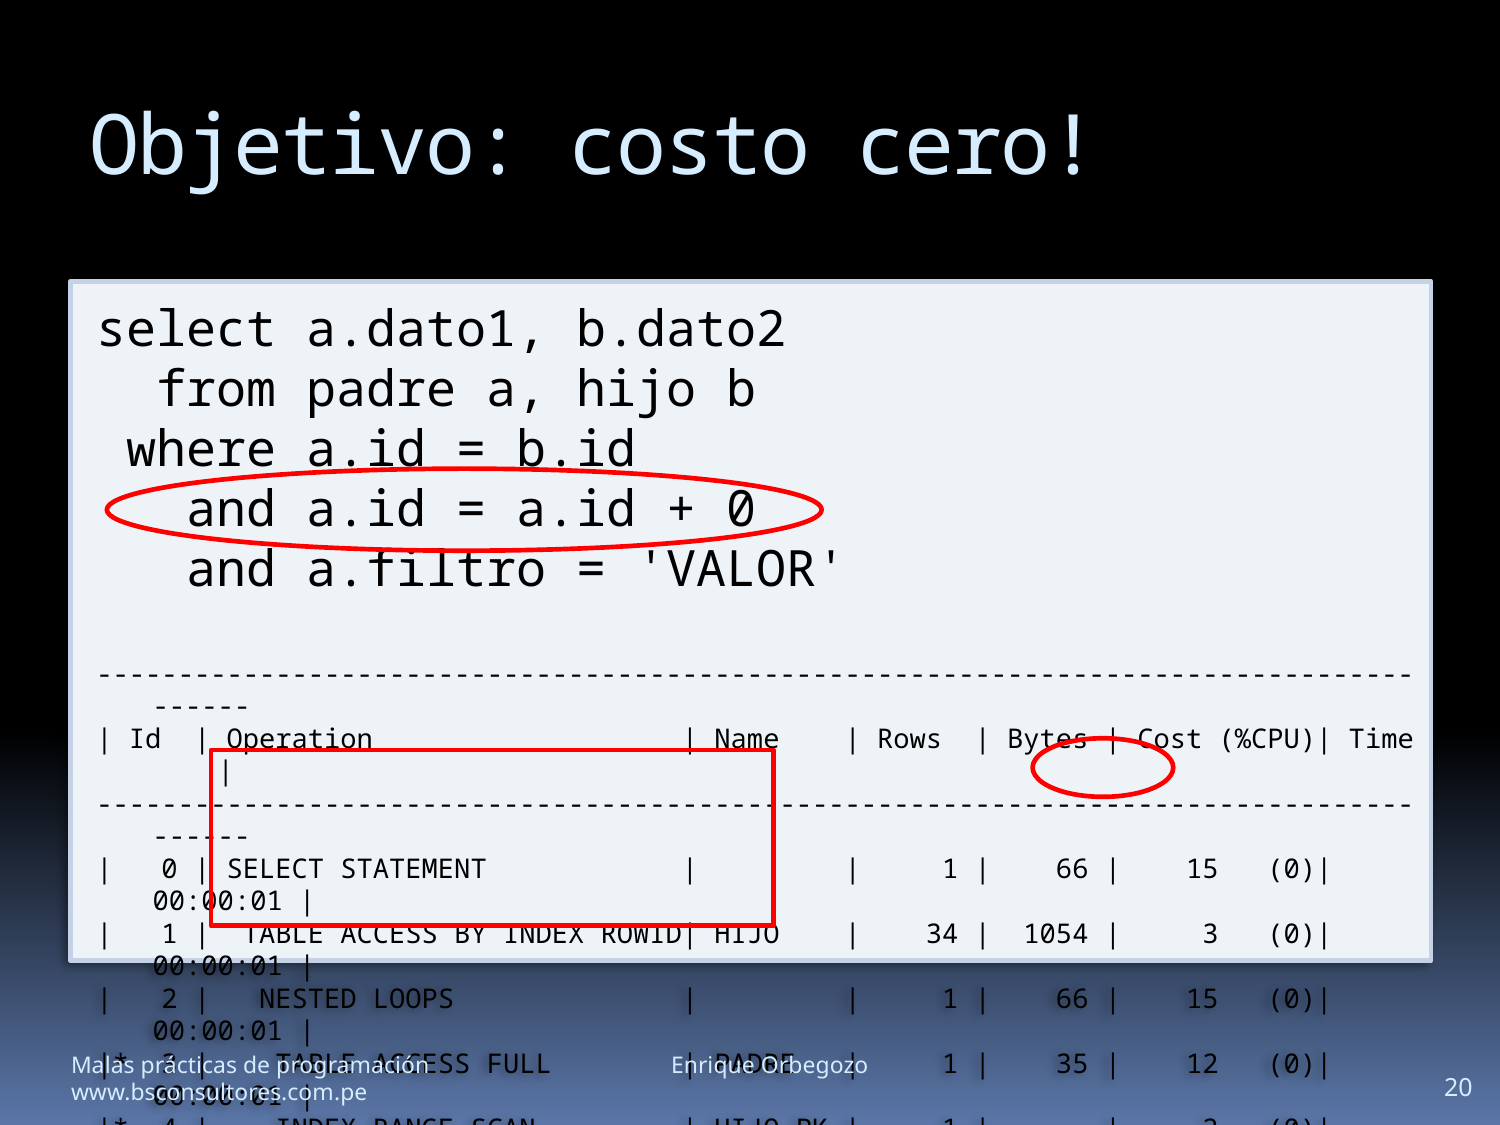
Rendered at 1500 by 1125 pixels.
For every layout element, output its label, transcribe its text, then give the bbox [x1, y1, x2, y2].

title Objetivo: costo cero! [75, 83, 1425, 234]
text_box [209, 748, 775, 927]
slide_number 20 [1418, 1052, 1488, 1113]
footer Malas prácticas de programación Enrique Orbegozo www.bsconsultores.com.pe [56, 1052, 1418, 1113]
text_box select a.dato1, b.dato2 from padre a, hijo b where a.id = b.id and a.id = a.id + 0 and a.filtro = 'VALOR' --------------------------------------------------------------------------------------- | Id | Operation | Name | Rows | Bytes | Cost (%CPU)| Time | --------------------------------------------------------------------------------------- | 0 | SELECT STATEMENT | | 1 | 66 | 15 (0)| 00:00:01 | | 1 | TABLE ACCESS BY INDEX ROWID| HIJO | 34 | 1054 | 3 (0)| 00:00:01 | | 2 | NESTED LOOPS | | 1 | 66 | 15 (0)| 00:00:01 | |* 3 | TABLE ACCESS FULL | PADRE | 1 | 35 | 12 (0)| 00:00:01 | |* 4 | INDEX RANGE SCAN | HIJO_PK | 1 | | 2 (0)| 00:00:01 | --------------------------------------------------------------------------------------- [70, 281, 1431, 961]
text_box [105, 467, 824, 553]
text_box [1031, 736, 1175, 799]
